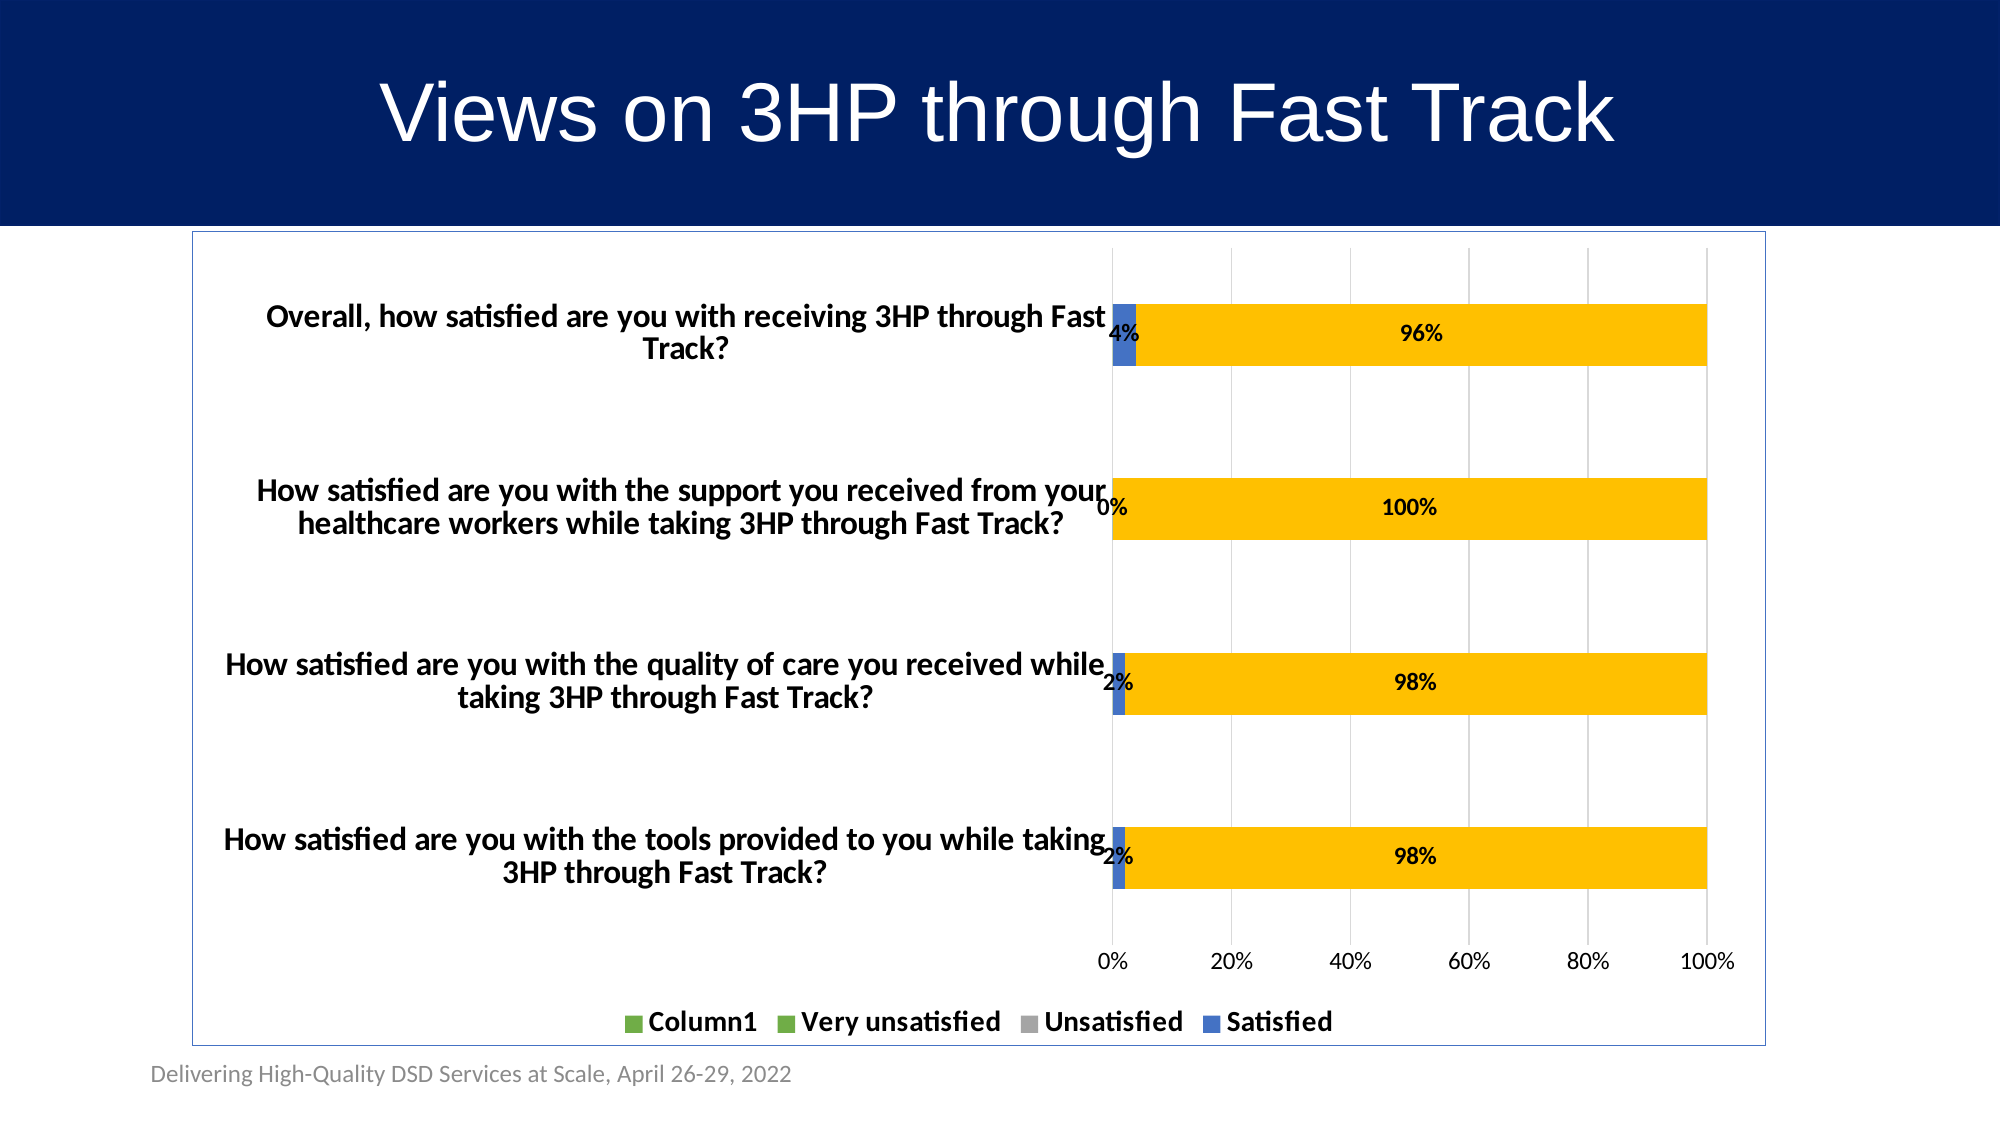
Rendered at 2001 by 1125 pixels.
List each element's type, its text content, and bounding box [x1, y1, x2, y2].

chart [192, 231, 1766, 1046]
title Views on 3HP through Fast Track [135, 52, 1861, 178]
